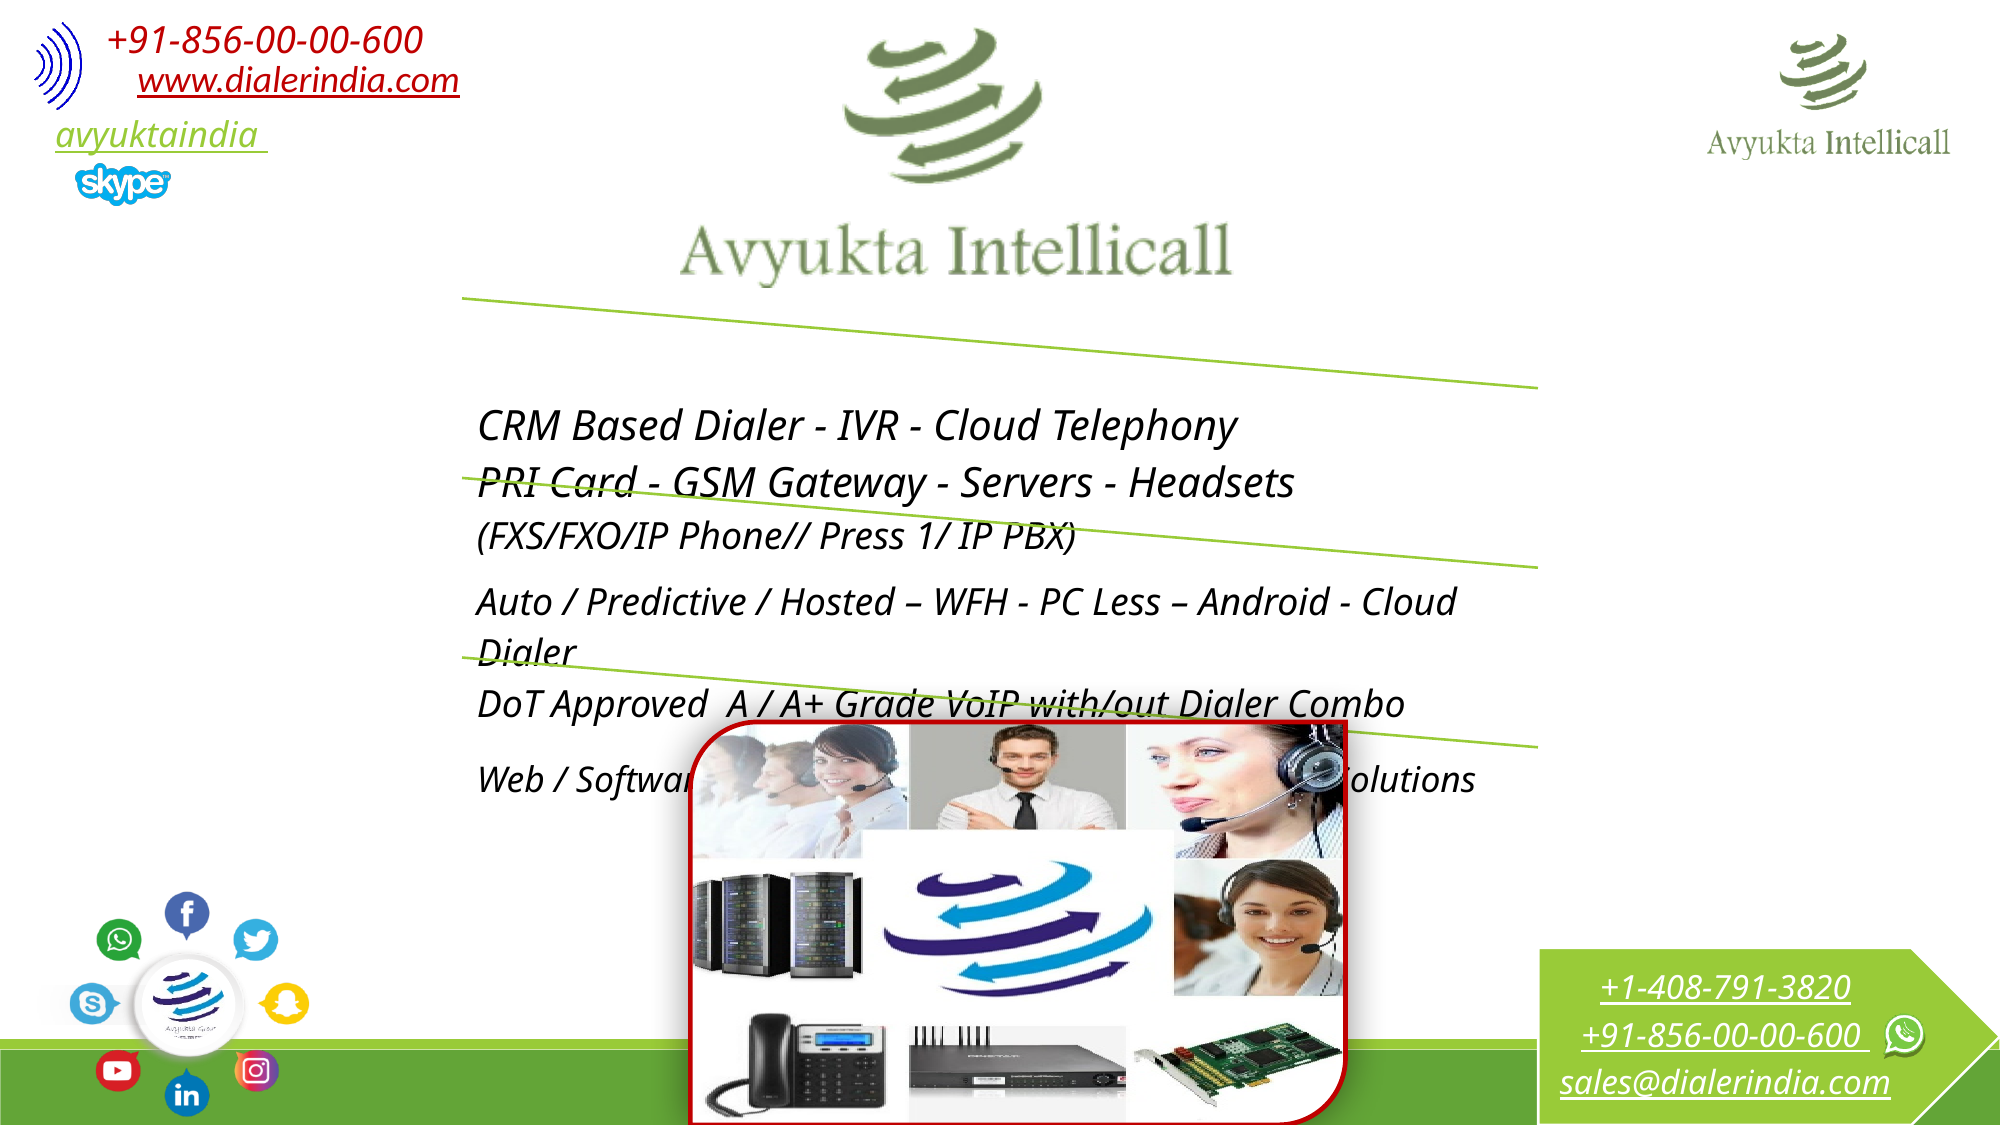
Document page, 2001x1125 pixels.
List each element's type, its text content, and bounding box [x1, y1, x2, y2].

text_box www.dialerindia.com [122, 47, 475, 108]
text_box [57, 881, 320, 1125]
picture [33, 22, 83, 111]
picture [1869, 1003, 1934, 1068]
picture [679, 26, 1250, 289]
text_box avyuktaindia [40, 102, 337, 163]
picture [104, 163, 172, 207]
text_box +91-856-00-00-600 [91, 9, 469, 69]
picture [1707, 33, 1958, 161]
picture [74, 163, 114, 207]
picture [689, 721, 1346, 1125]
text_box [461, 297, 1539, 838]
picture [83, 168, 163, 200]
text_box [1510, 947, 2000, 1125]
